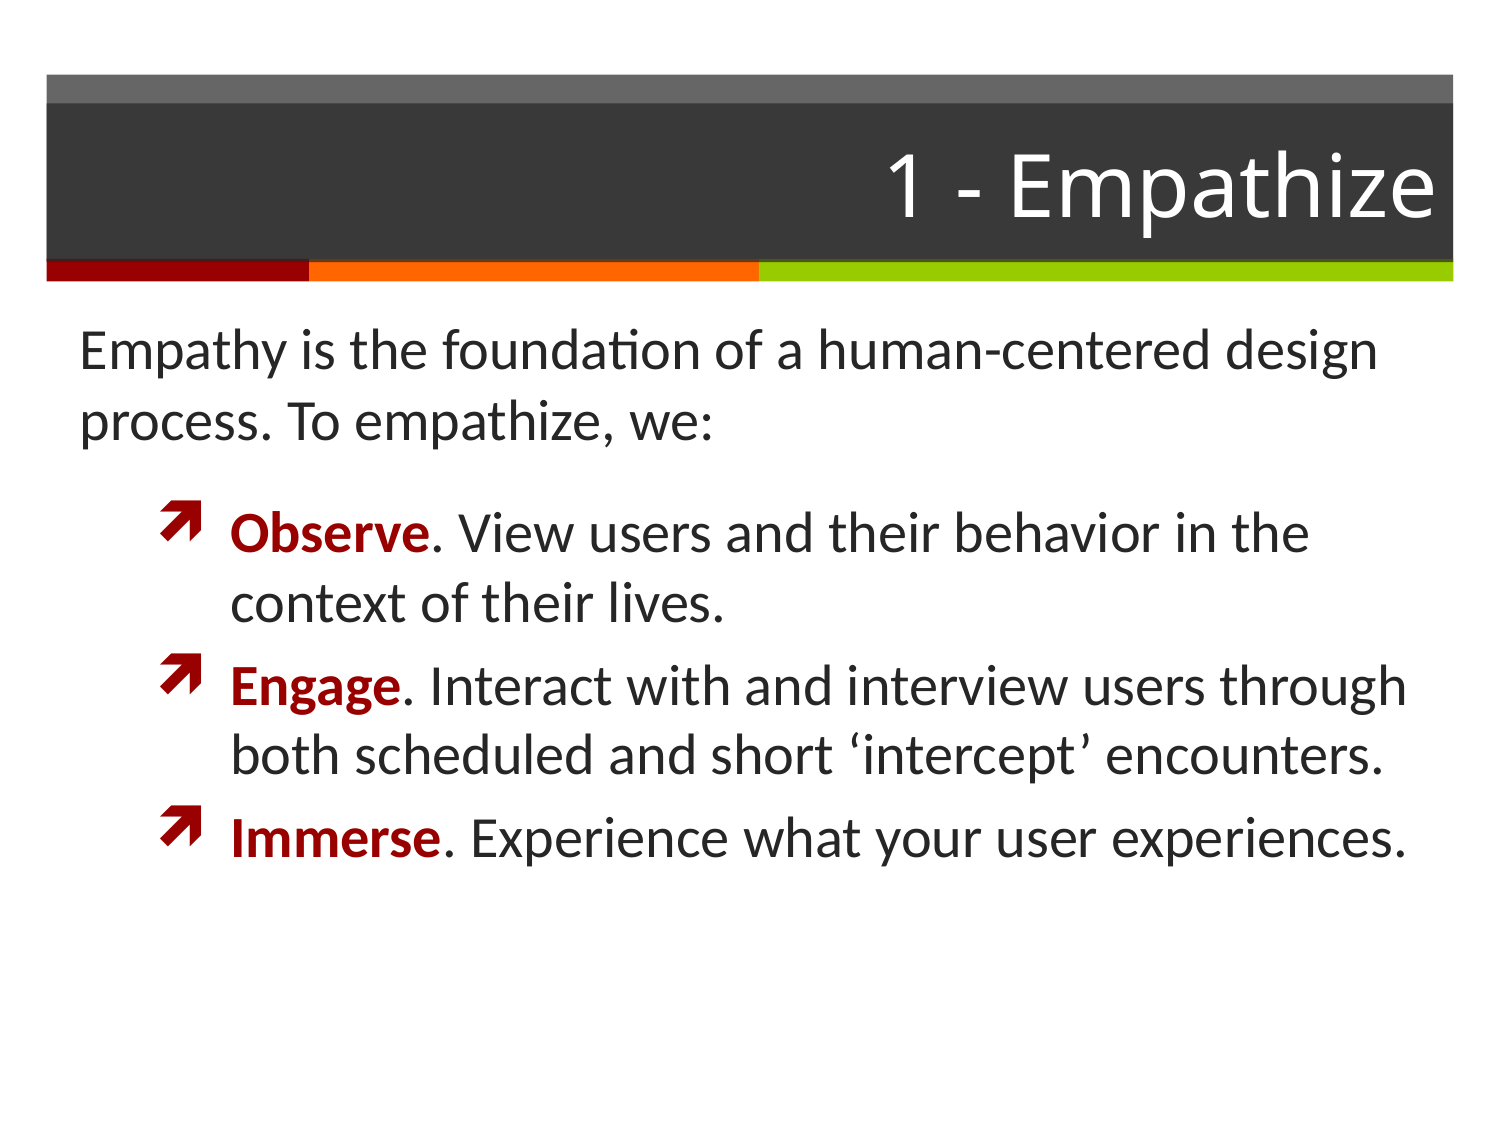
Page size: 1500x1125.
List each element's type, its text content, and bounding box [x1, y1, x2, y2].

list Empathy is the foundation of a human-centered design process. To empathize, we: Observe. View users and their behavior in the context of their lives. Engage. Interact with and interview users through both scheduled and short ‘intercept’ encounters. Immerse. Experience what your user experiences. [64, 304, 1454, 1086]
title 1 - Empathize [46, 103, 1454, 263]
